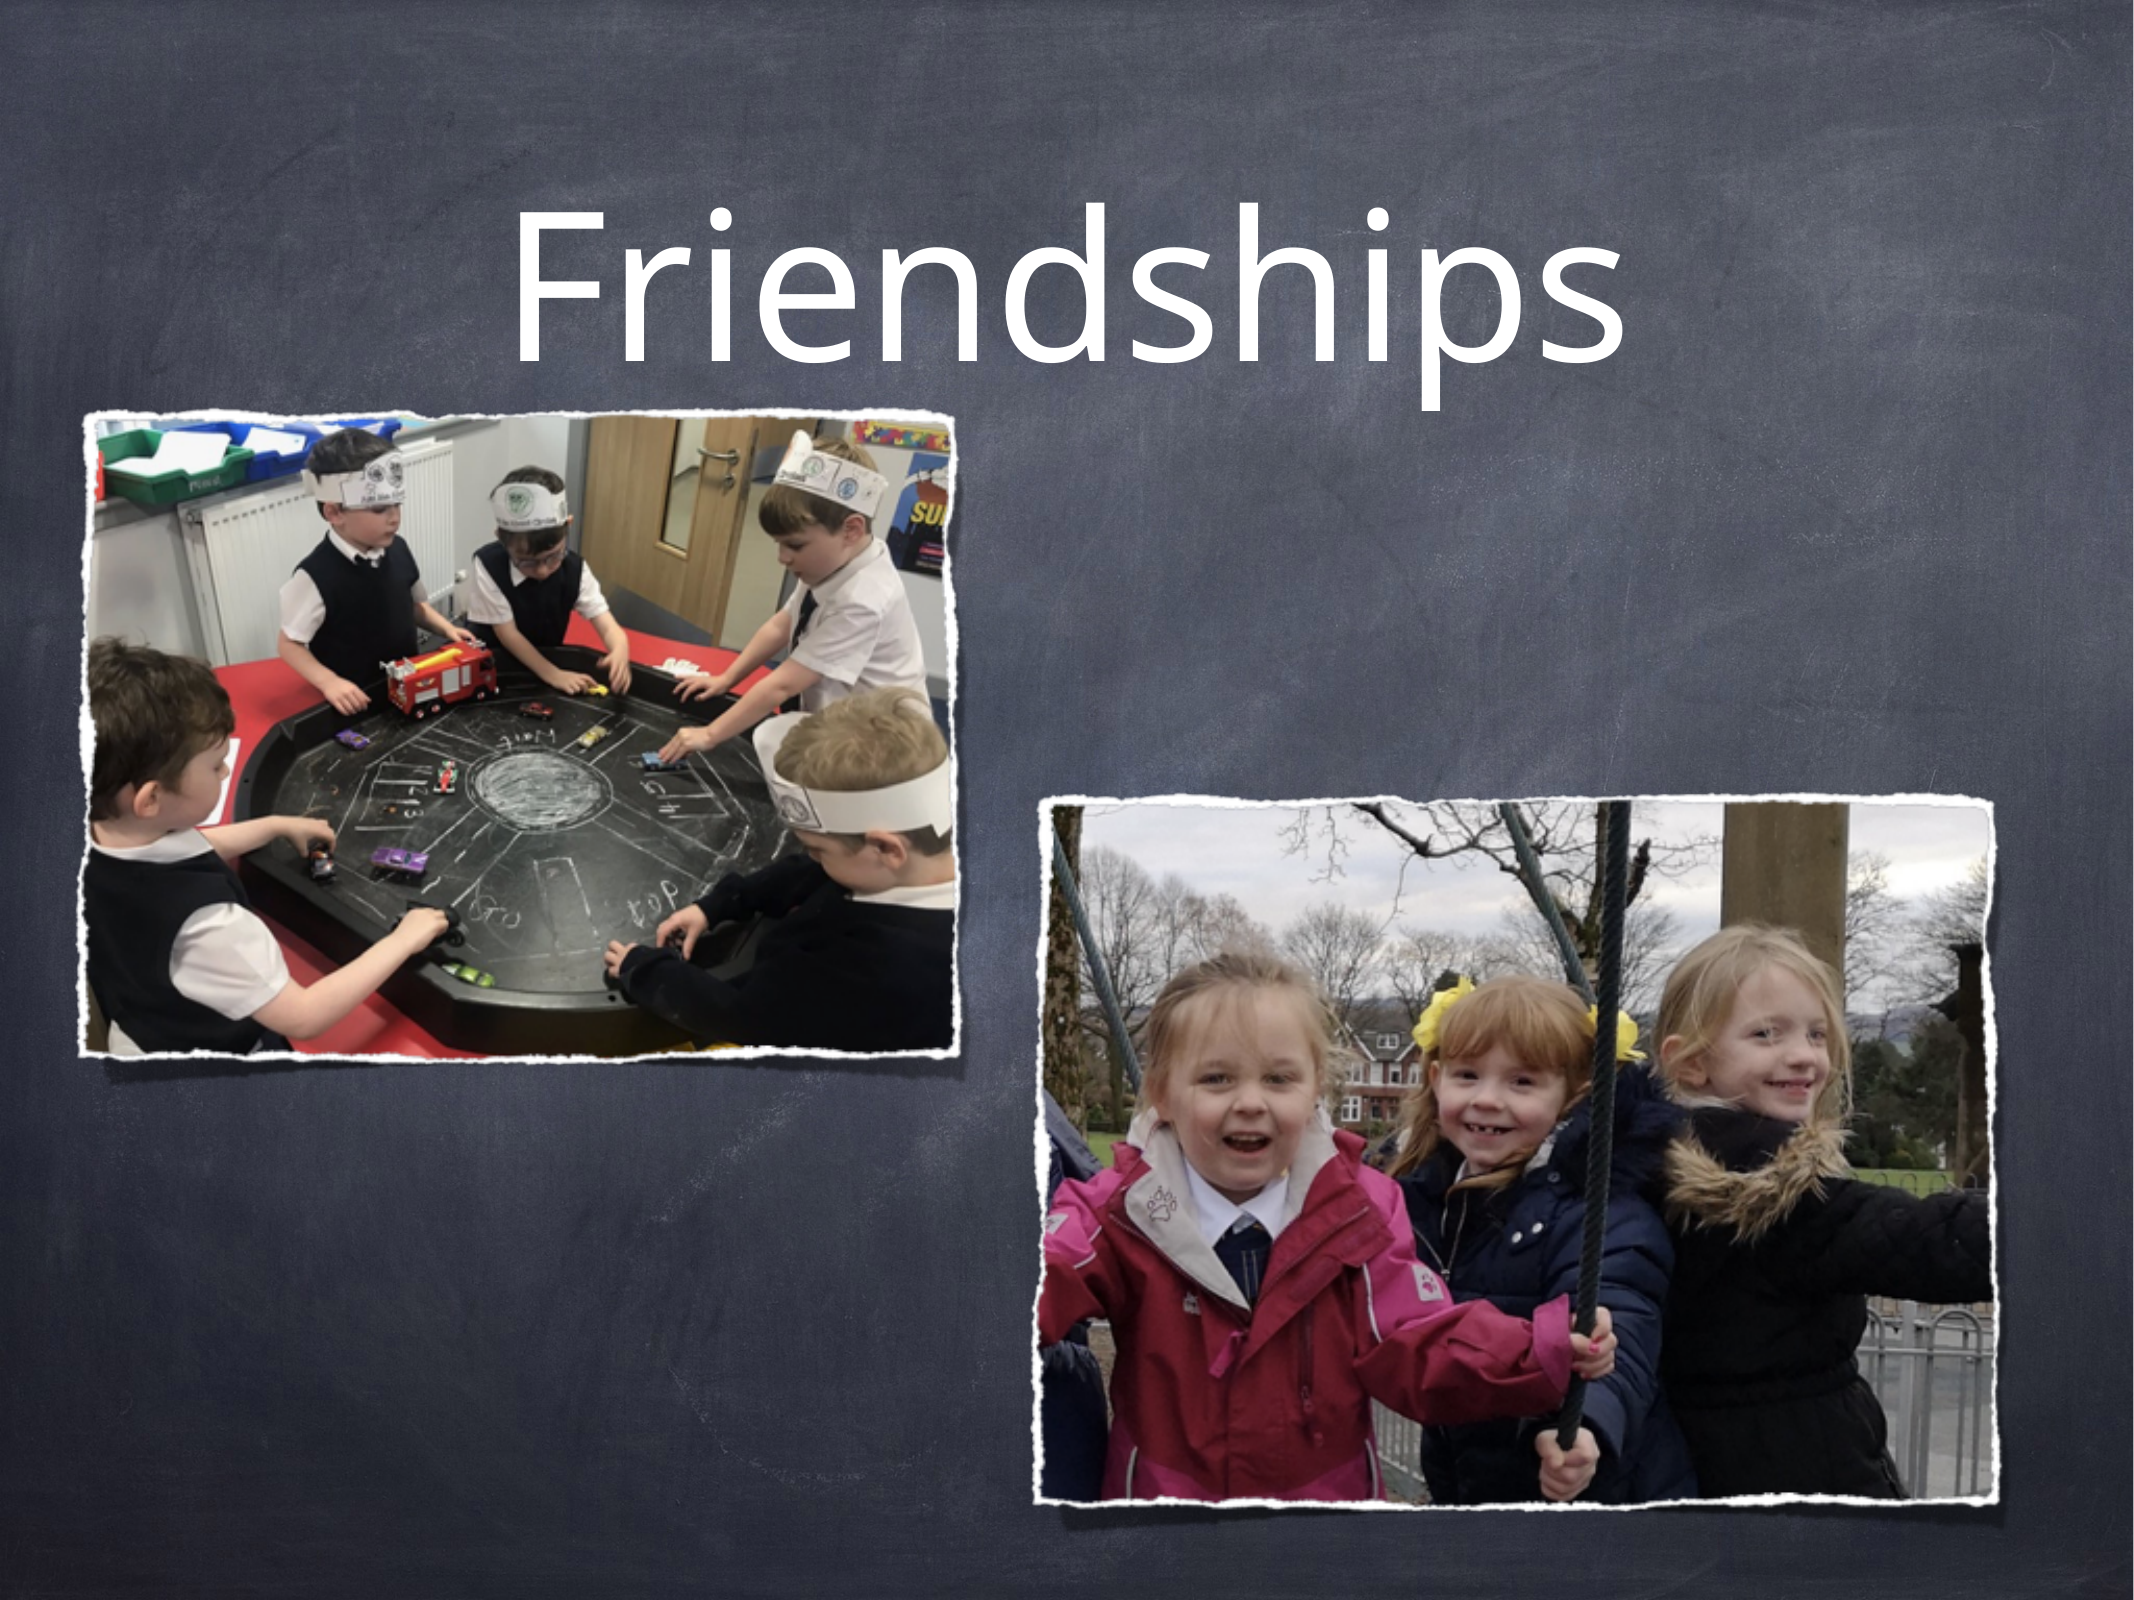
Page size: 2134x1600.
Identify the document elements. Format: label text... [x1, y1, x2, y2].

title Friendships [452, 0, 1681, 412]
picture [0, 0, 2134, 1600]
